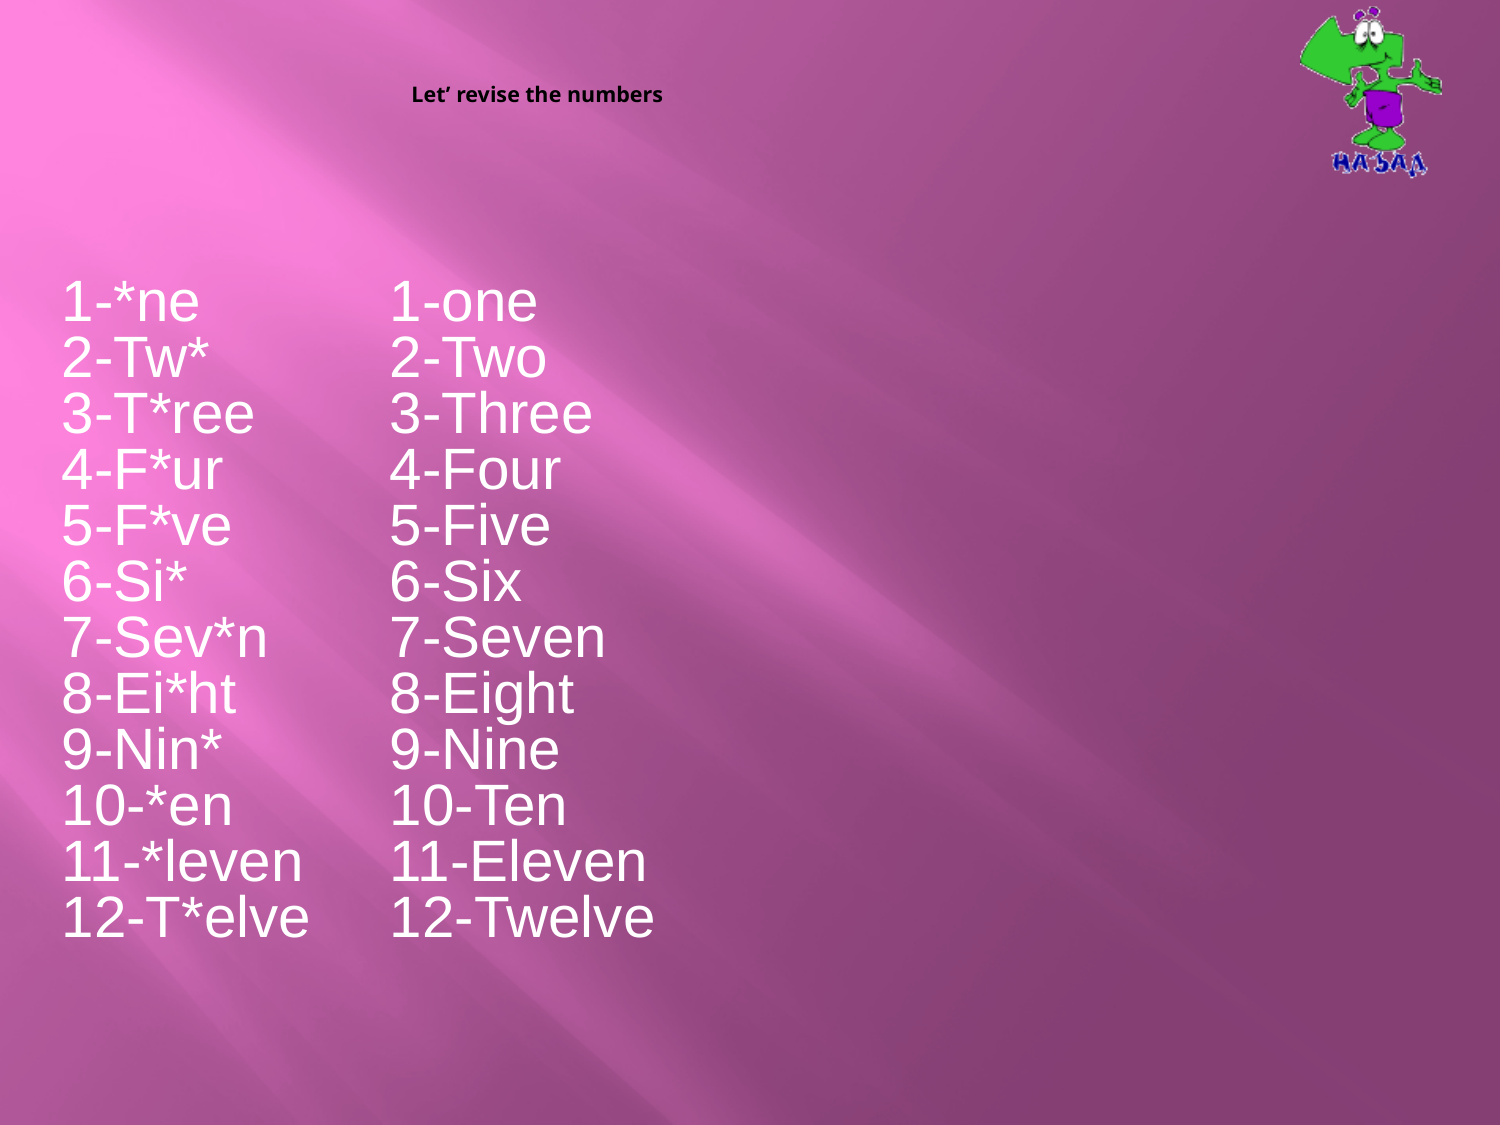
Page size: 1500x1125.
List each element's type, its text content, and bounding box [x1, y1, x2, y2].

title Let’ revise the numbers [0, 46, 1075, 141]
text_box 1-*ne 2-Tw* 3-T*ree 4-F*ur 5-F*ve 6-Si* 7-Sev*n 8-Ei*ht 9-Nin* 10-*en 11-*leven 12-T*elve [46, 269, 374, 956]
text_box 1-one 2-Two 3-Three 4-Four 5-Five 6-Six 7-Seven 8-Eight 9-Nine 10-Ten 11-Eleven 12-Twelve [374, 269, 1125, 956]
picture [1300, 0, 1442, 180]
